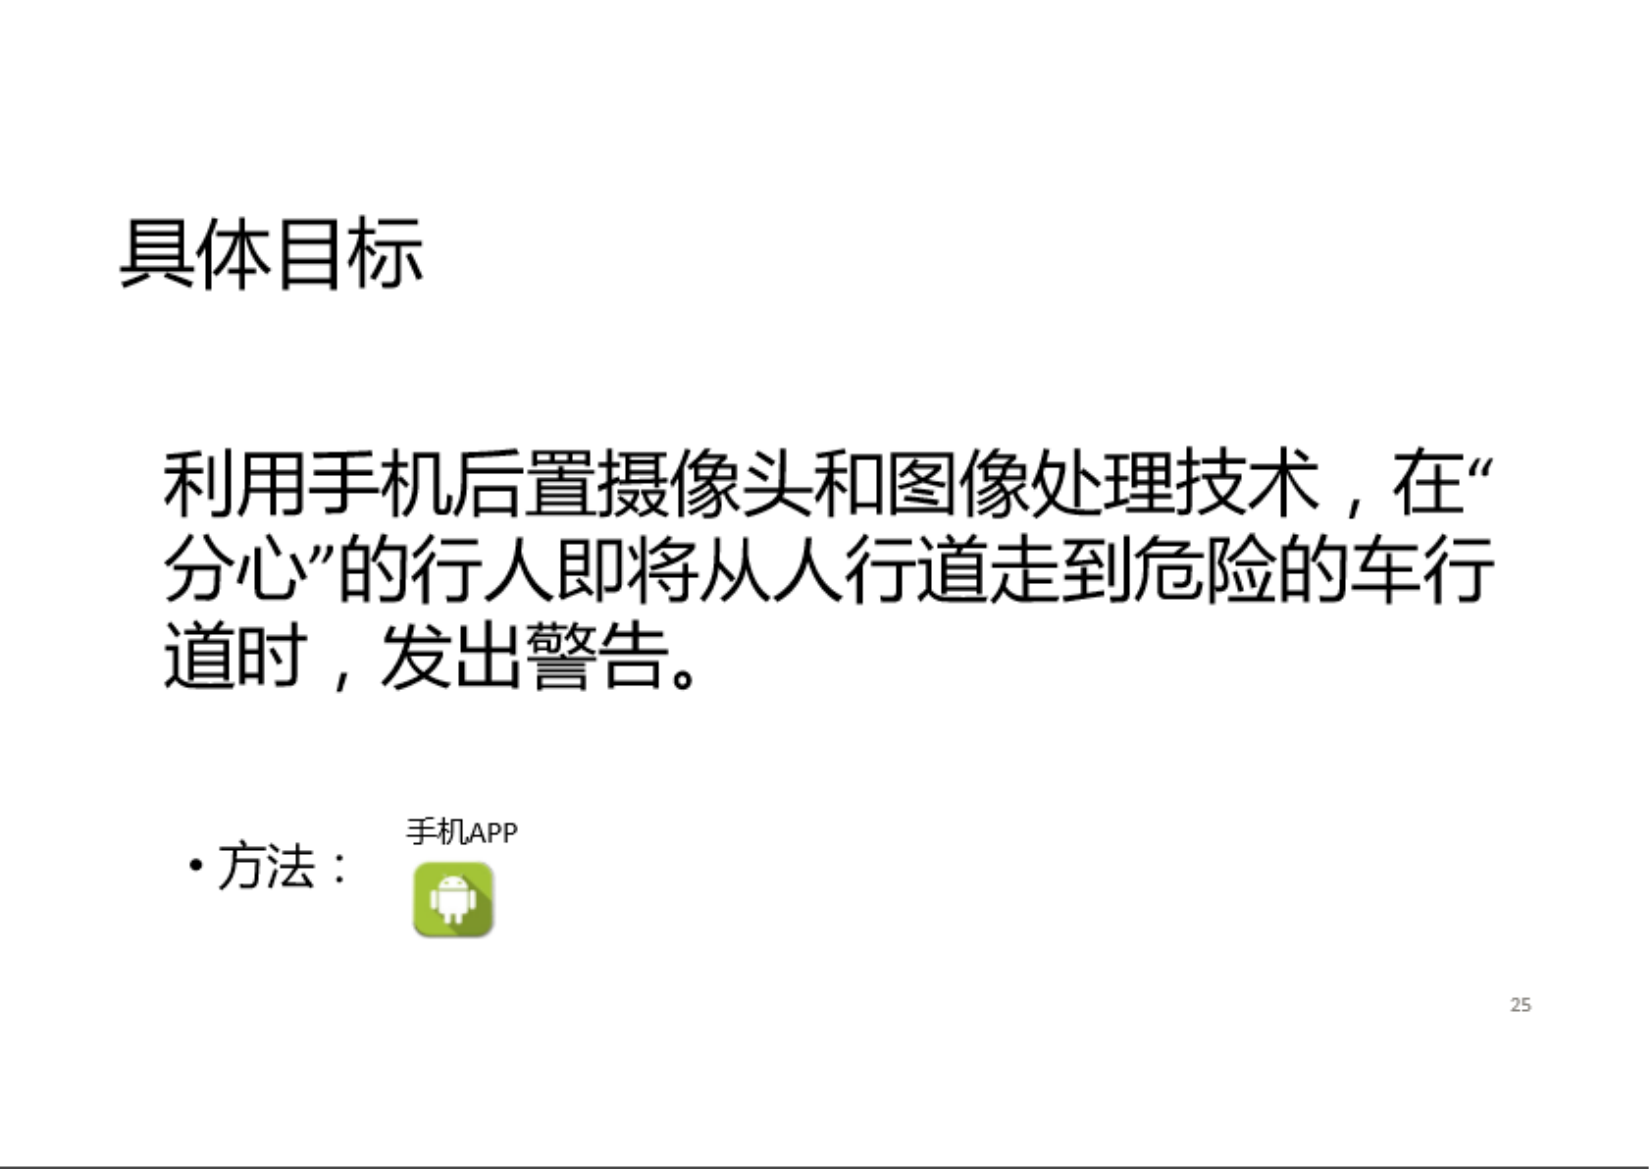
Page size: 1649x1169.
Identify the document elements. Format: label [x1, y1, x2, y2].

list [0, 0, 1649, 1169]
